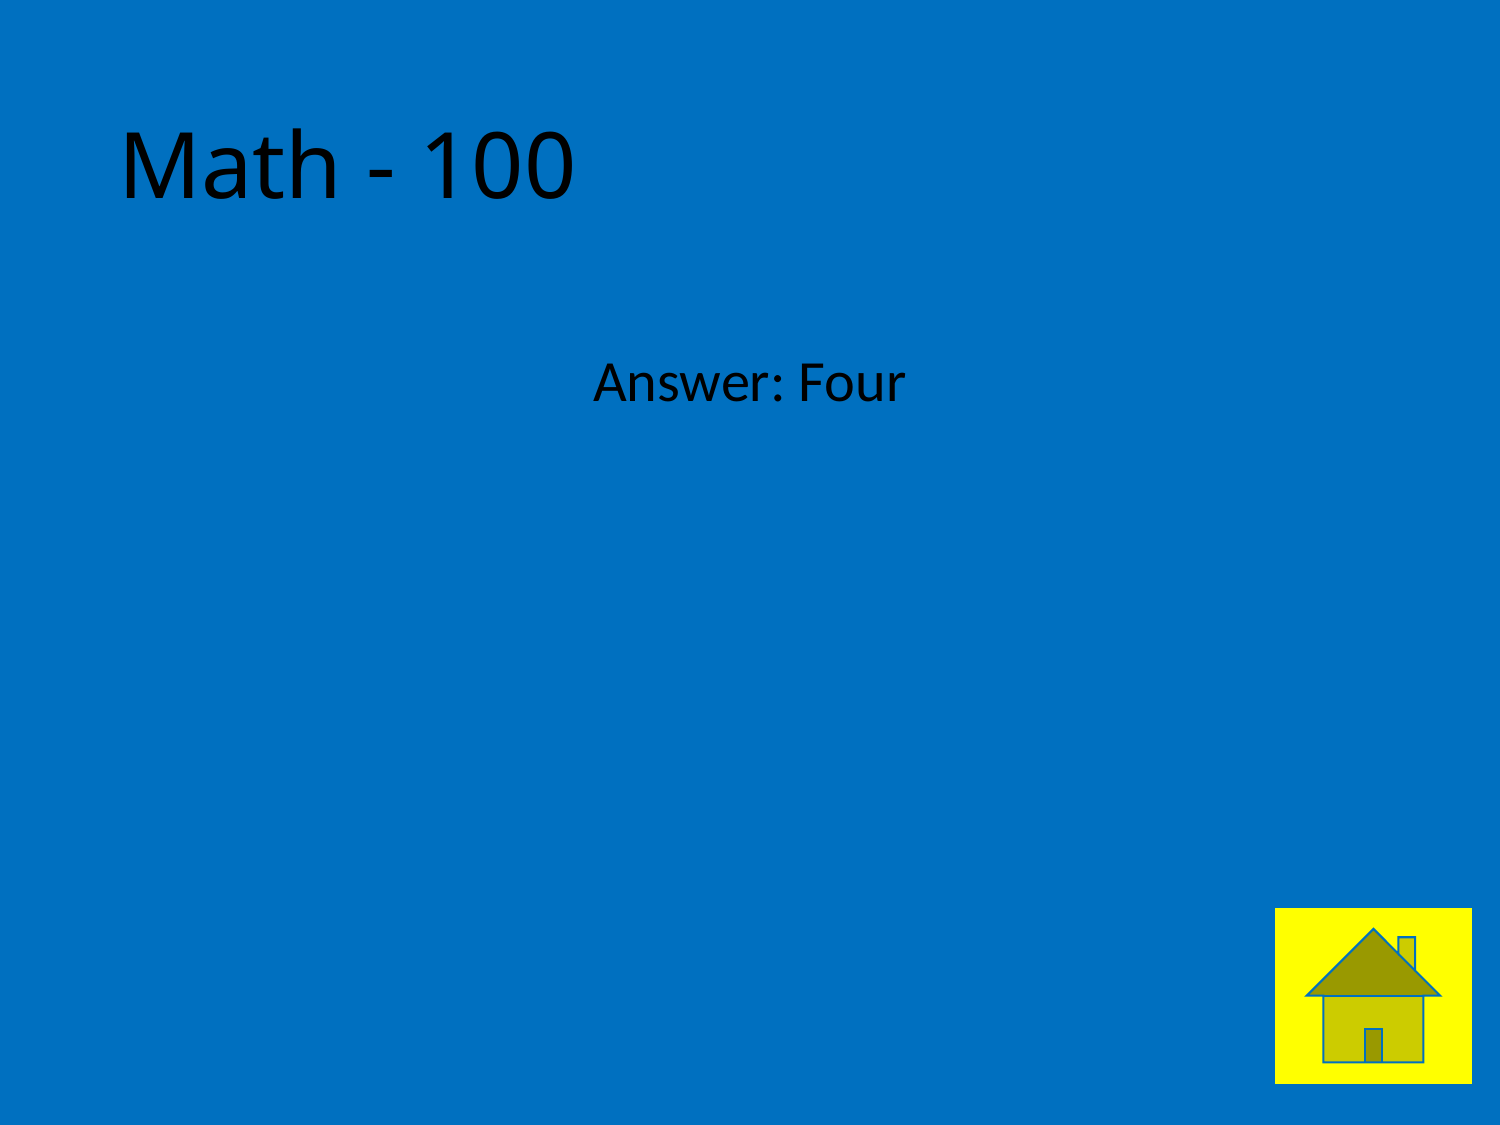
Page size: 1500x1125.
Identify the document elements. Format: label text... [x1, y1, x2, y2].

text_box [1273, 906, 1474, 1086]
title Math - 100 [103, 59, 1397, 278]
list Answer: Four [103, 343, 1397, 1014]
